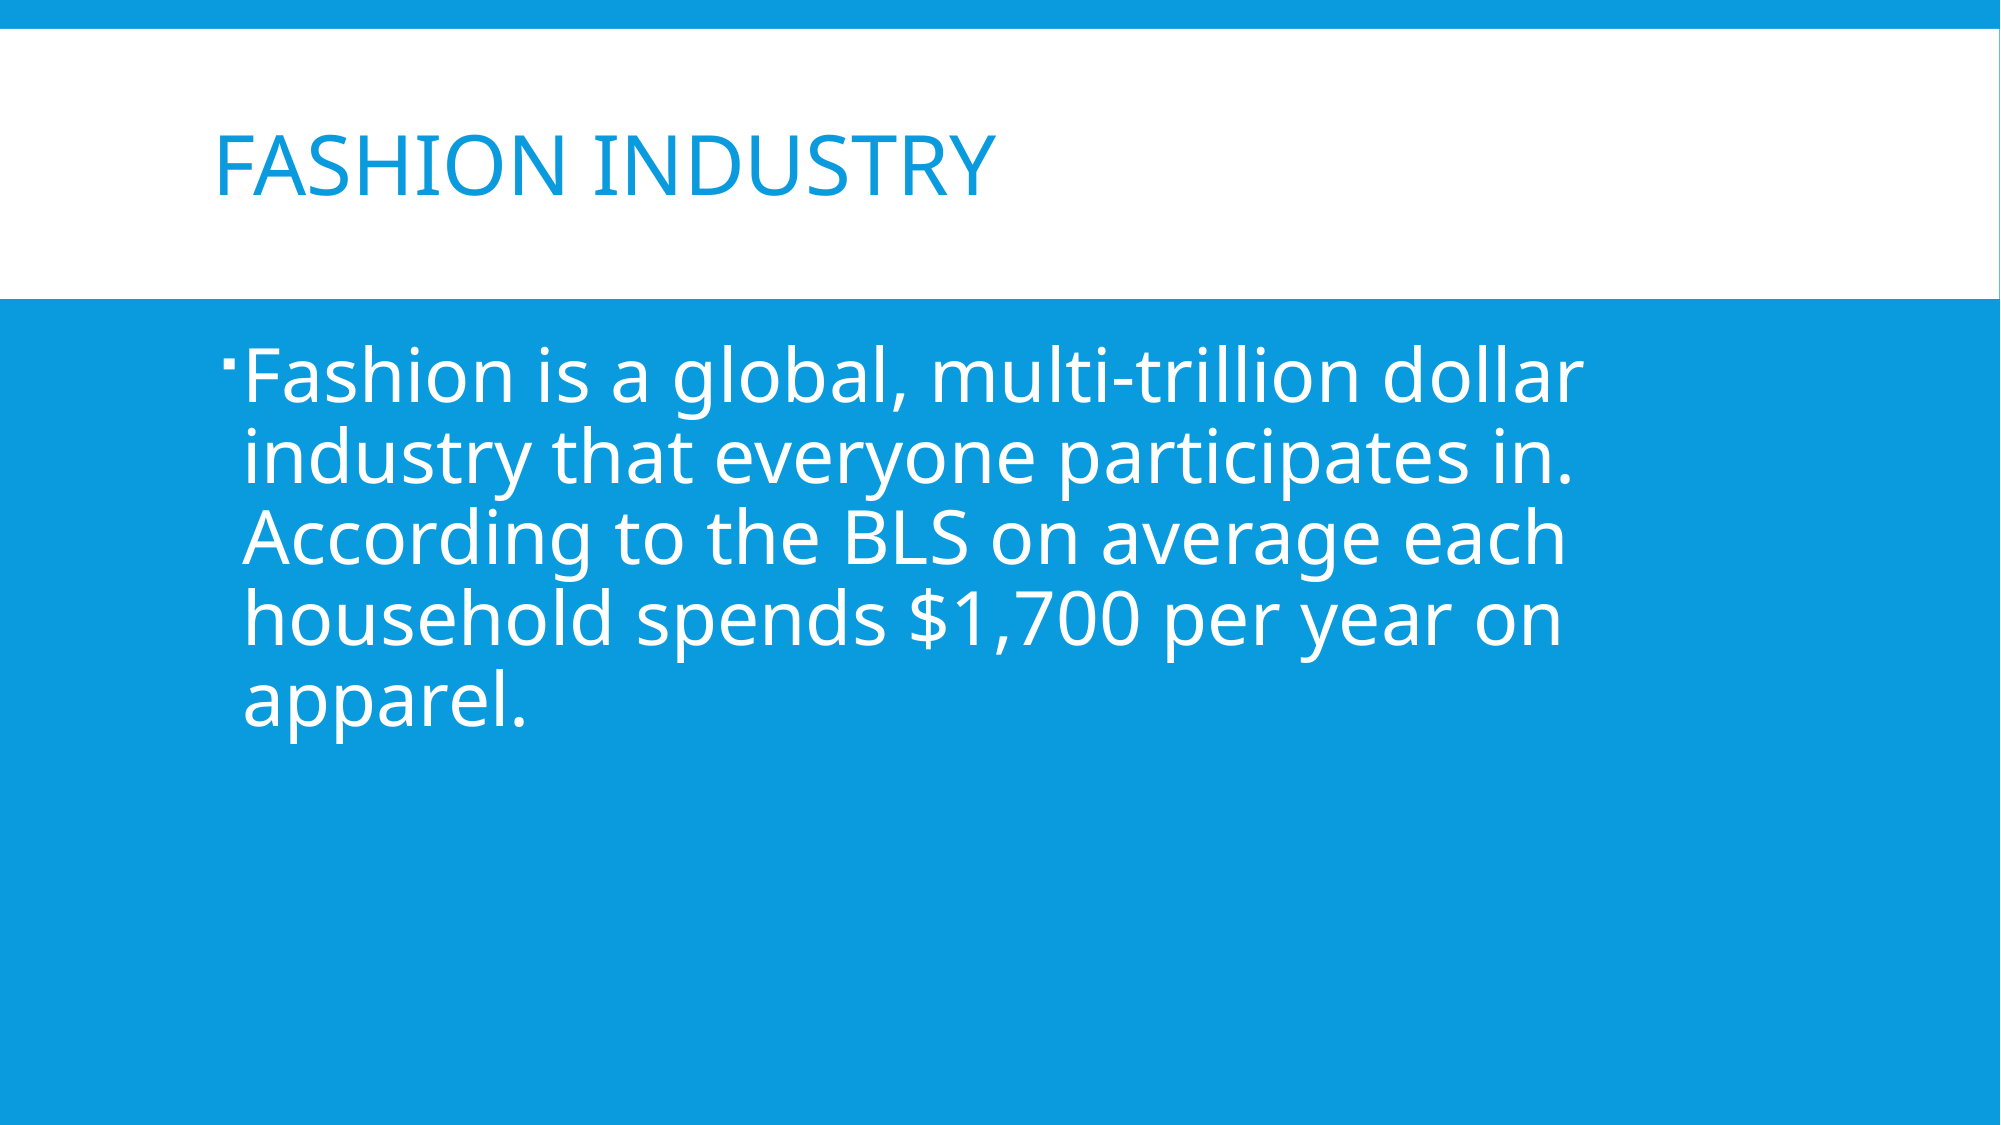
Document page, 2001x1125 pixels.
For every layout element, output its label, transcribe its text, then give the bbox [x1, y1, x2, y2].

list Fashion is a global, multi-trillion dollar industry that everyone participates in. According to the BLS on average each household spends $1,700 per year on apparel. [197, 329, 1803, 1020]
title Fashion Industry [197, 46, 1803, 295]
